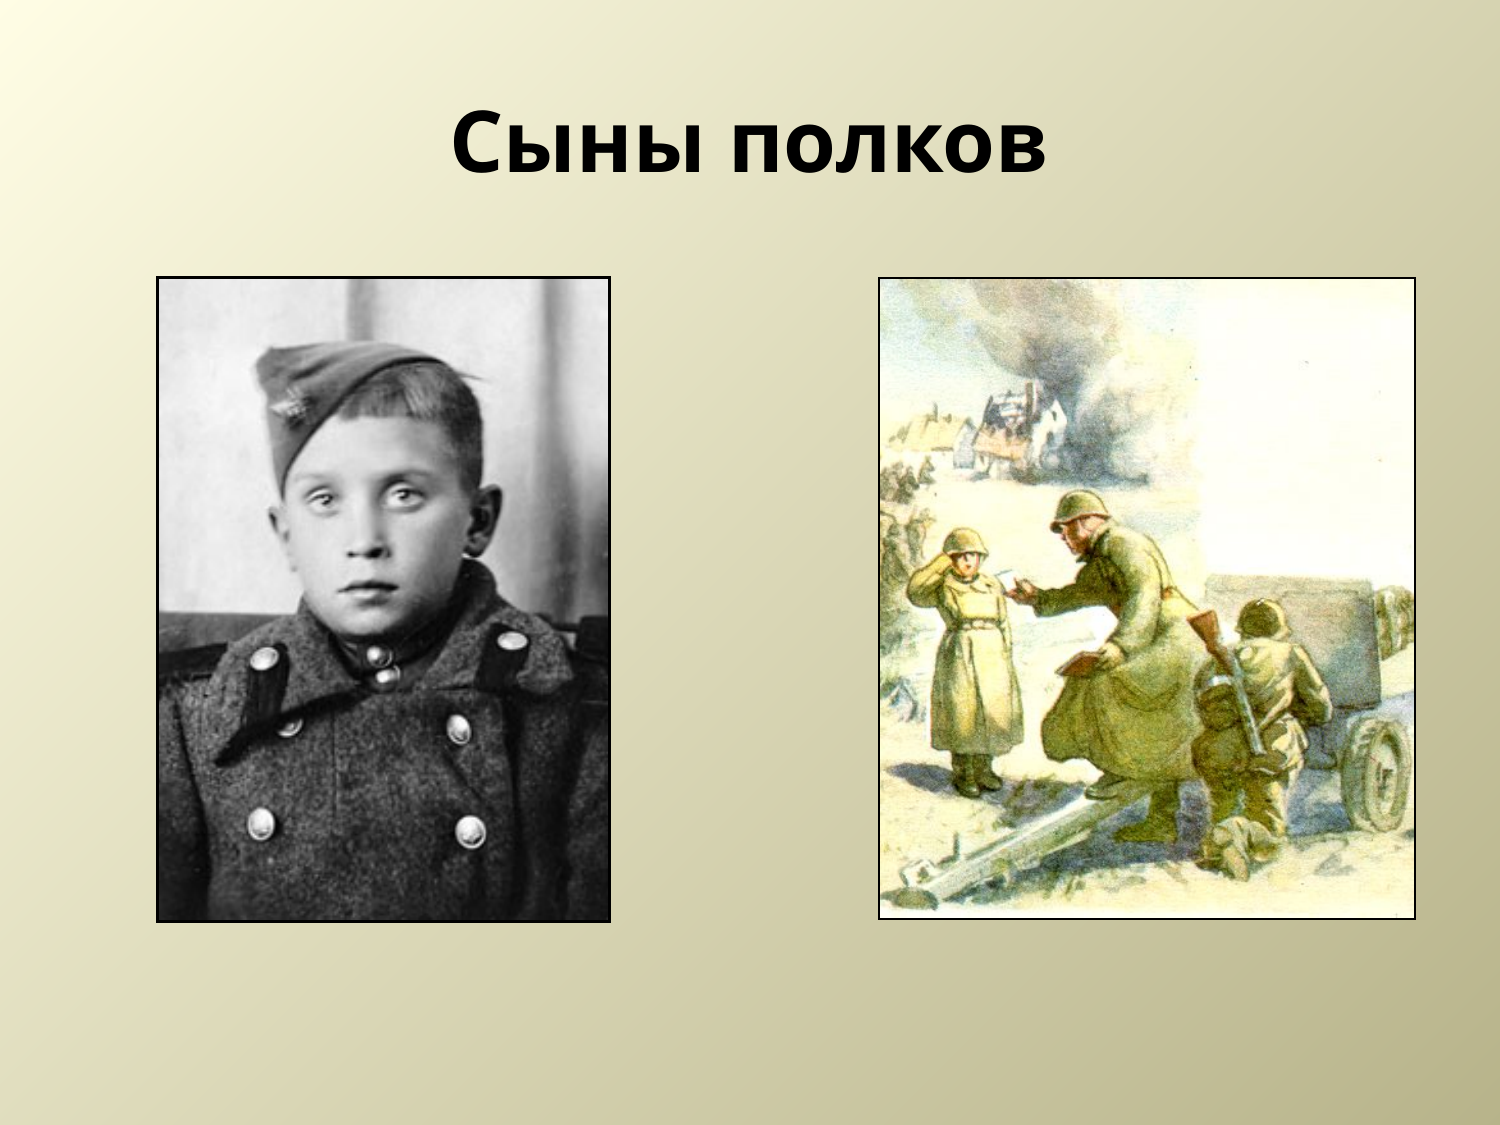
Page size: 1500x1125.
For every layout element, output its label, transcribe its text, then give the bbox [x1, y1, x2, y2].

title Сыны полков [75, 45, 1425, 233]
picture [879, 278, 1415, 918]
picture [159, 278, 609, 920]
